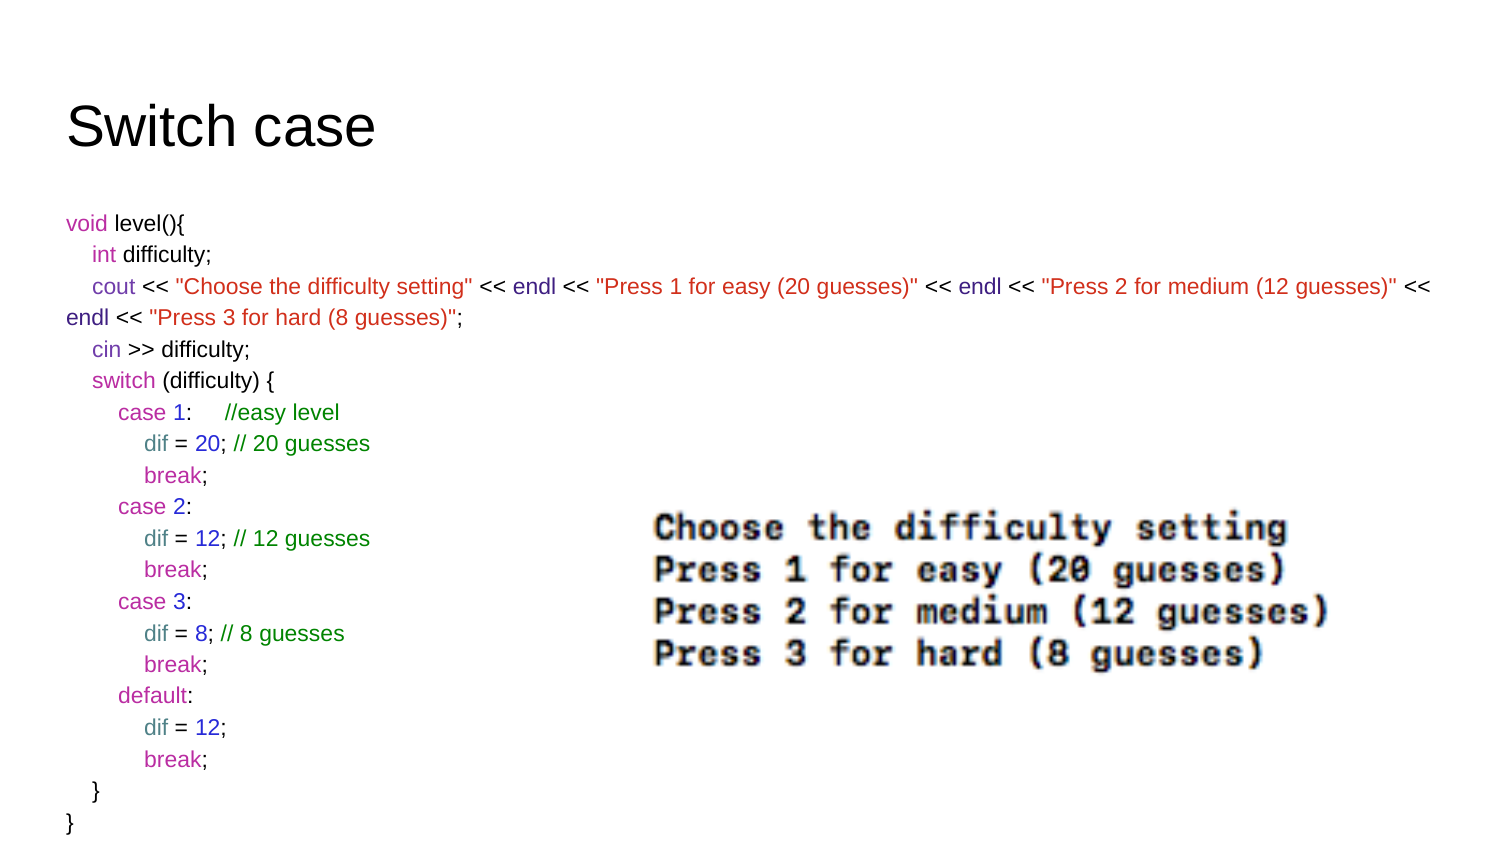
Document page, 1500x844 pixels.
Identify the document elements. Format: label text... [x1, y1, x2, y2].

picture [645, 502, 1363, 729]
title Switch case [51, 72, 1449, 167]
list void level(){ int difficulty; cout << "Choose the difficulty setting" << endl << "Press 1 for easy (20 guesses)" << endl << "Press 2 for medium (12 guesses)" << endl << "Press 3 for hard (8 guesses)"; cin >> difficulty; switch (difficulty) { case 1: //easy level dif = 20; // 20 guesses break; case 2: dif = 12; // 12 guesses break; case 3: dif = 8; // 8 guesses break; default: dif = 12; break; } } [51, 189, 1449, 750]
